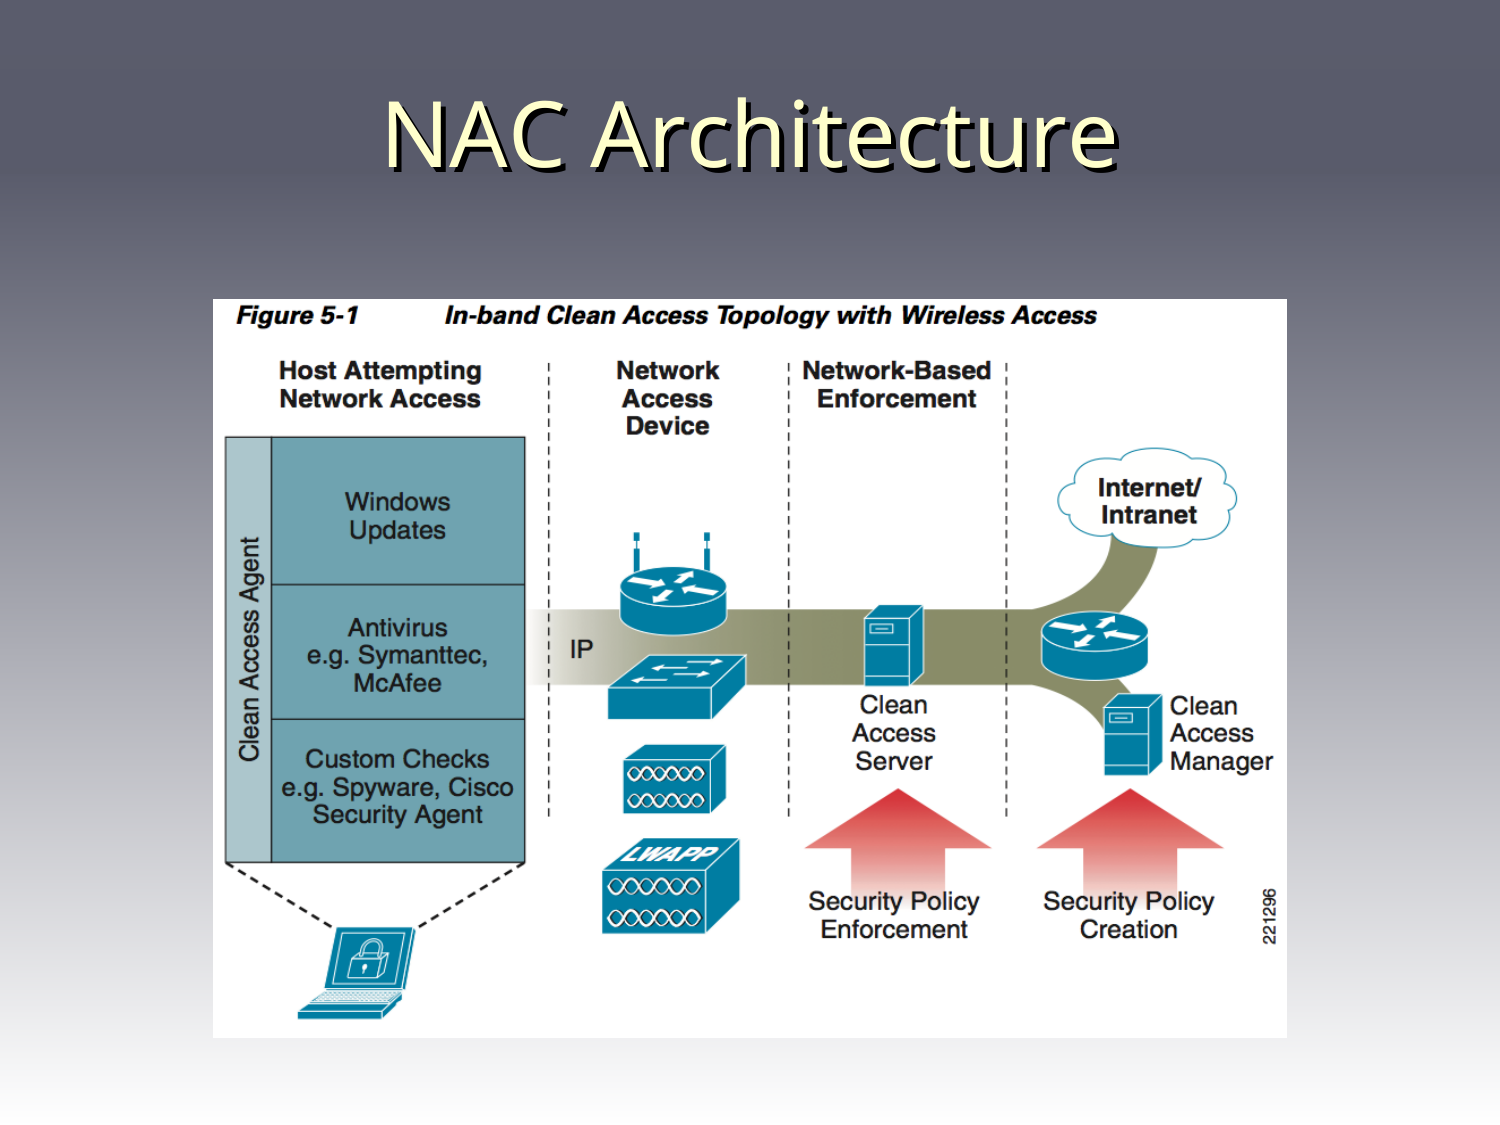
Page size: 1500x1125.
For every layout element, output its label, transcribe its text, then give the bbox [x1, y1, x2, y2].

text_box [0, 174, 1500, 1125]
title NAC Architecture [49, 37, 1451, 225]
picture [49, 299, 1451, 1038]
